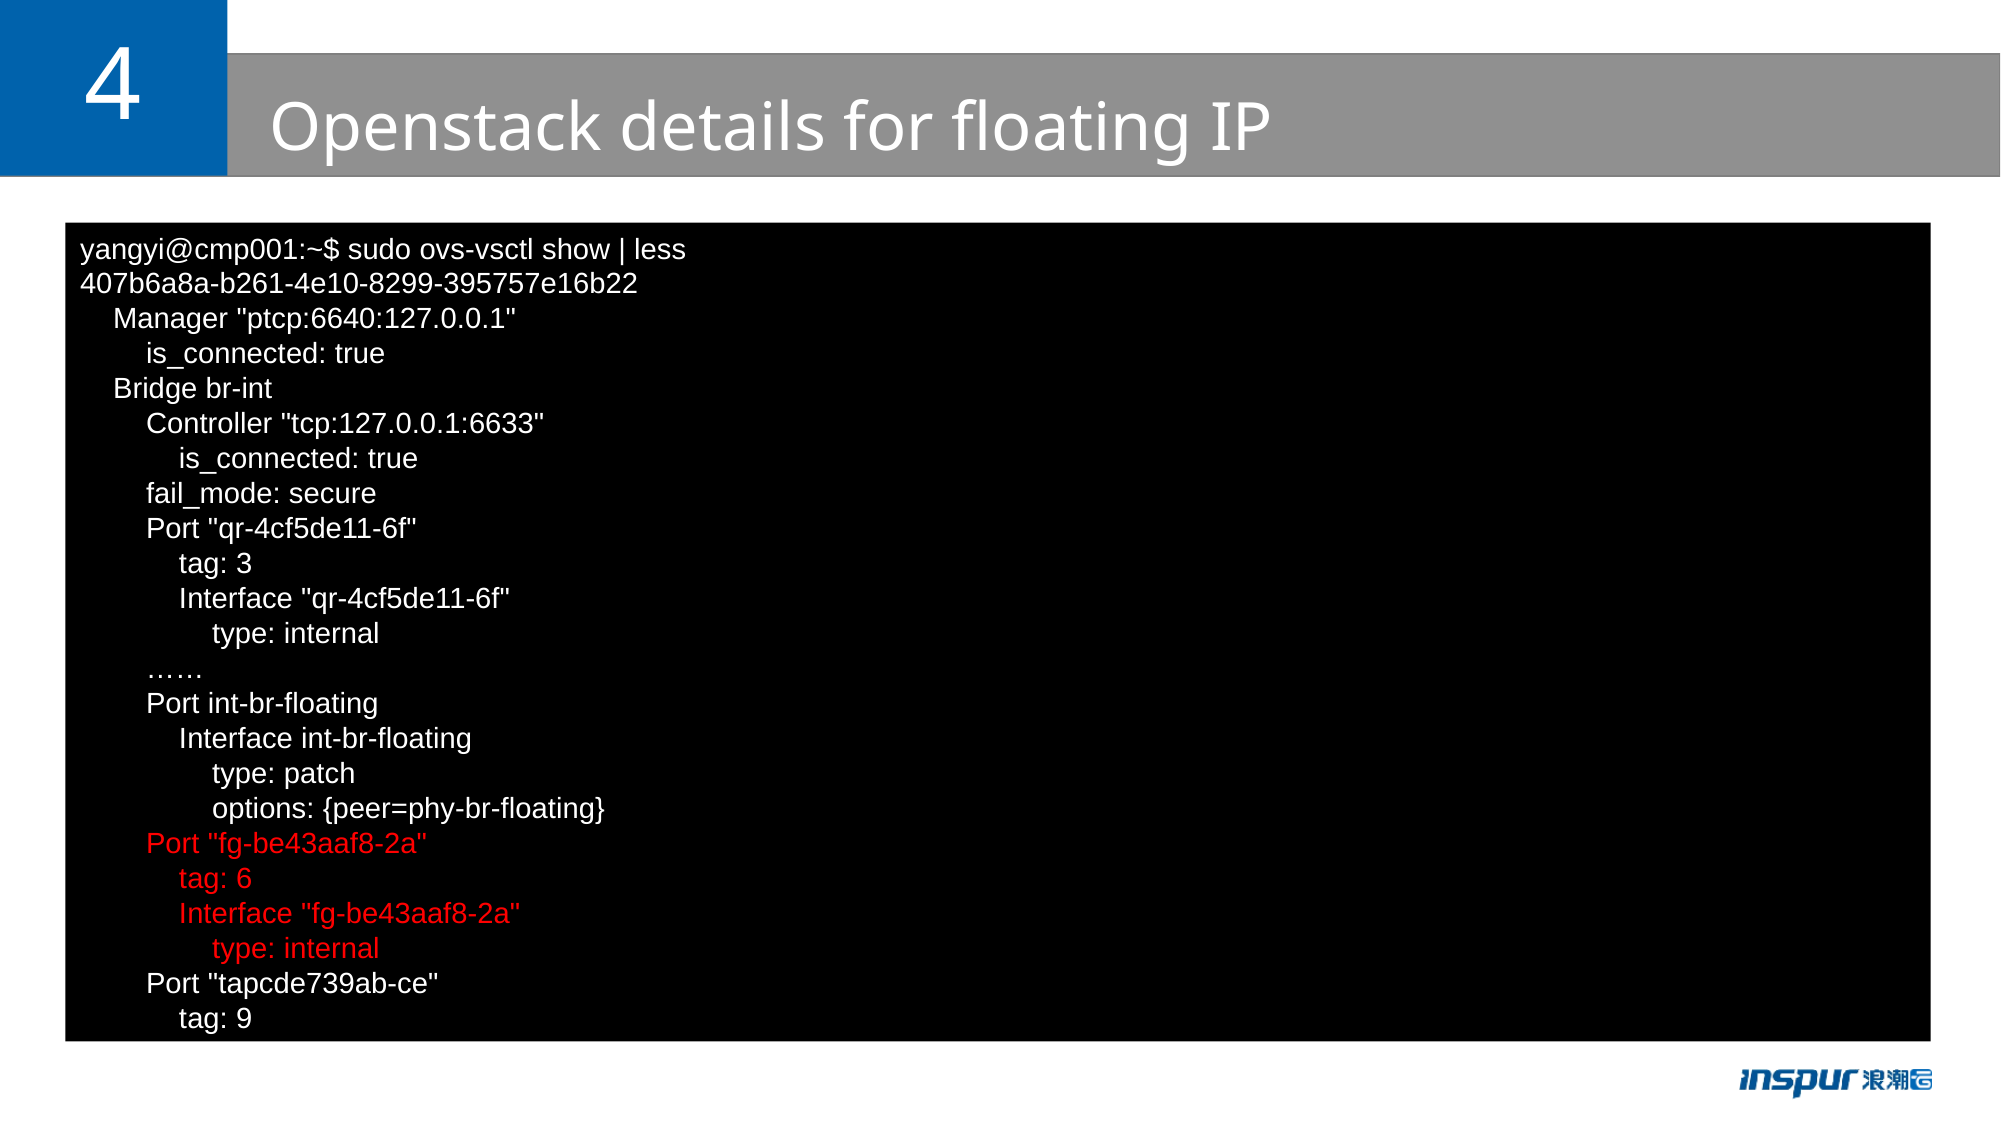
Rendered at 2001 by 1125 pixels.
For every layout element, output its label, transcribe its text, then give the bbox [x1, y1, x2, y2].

title Openstack details for floating IP [254, 84, 1723, 173]
list 4 [0, 25, 228, 176]
picture [1738, 1068, 1932, 1104]
text_box yangyi@cmp001:~$ sudo ovs-vsctl show | less 407b6a8a-b261-4e10-8299-395757e16b22 Manager "ptcp:6640:127.0.0.1" is_connected: true Bridge br-int Controller "tcp:127.0.0.1:6633" is_connected: true fail_mode: secure Port "qr-4cf5de11-6f" tag: 3 Interface "qr-4cf5de11-6f" type: internal …… Port int-br-floating Interface int-br-floating type: patch options: {peer=phy-br-floating} Port "fg-be43aaf8-2a" tag: 6 Interface "fg-be43aaf8-2a" type: internal Port "tapcde739ab-ce" tag: 9 [65, 222, 1931, 1042]
